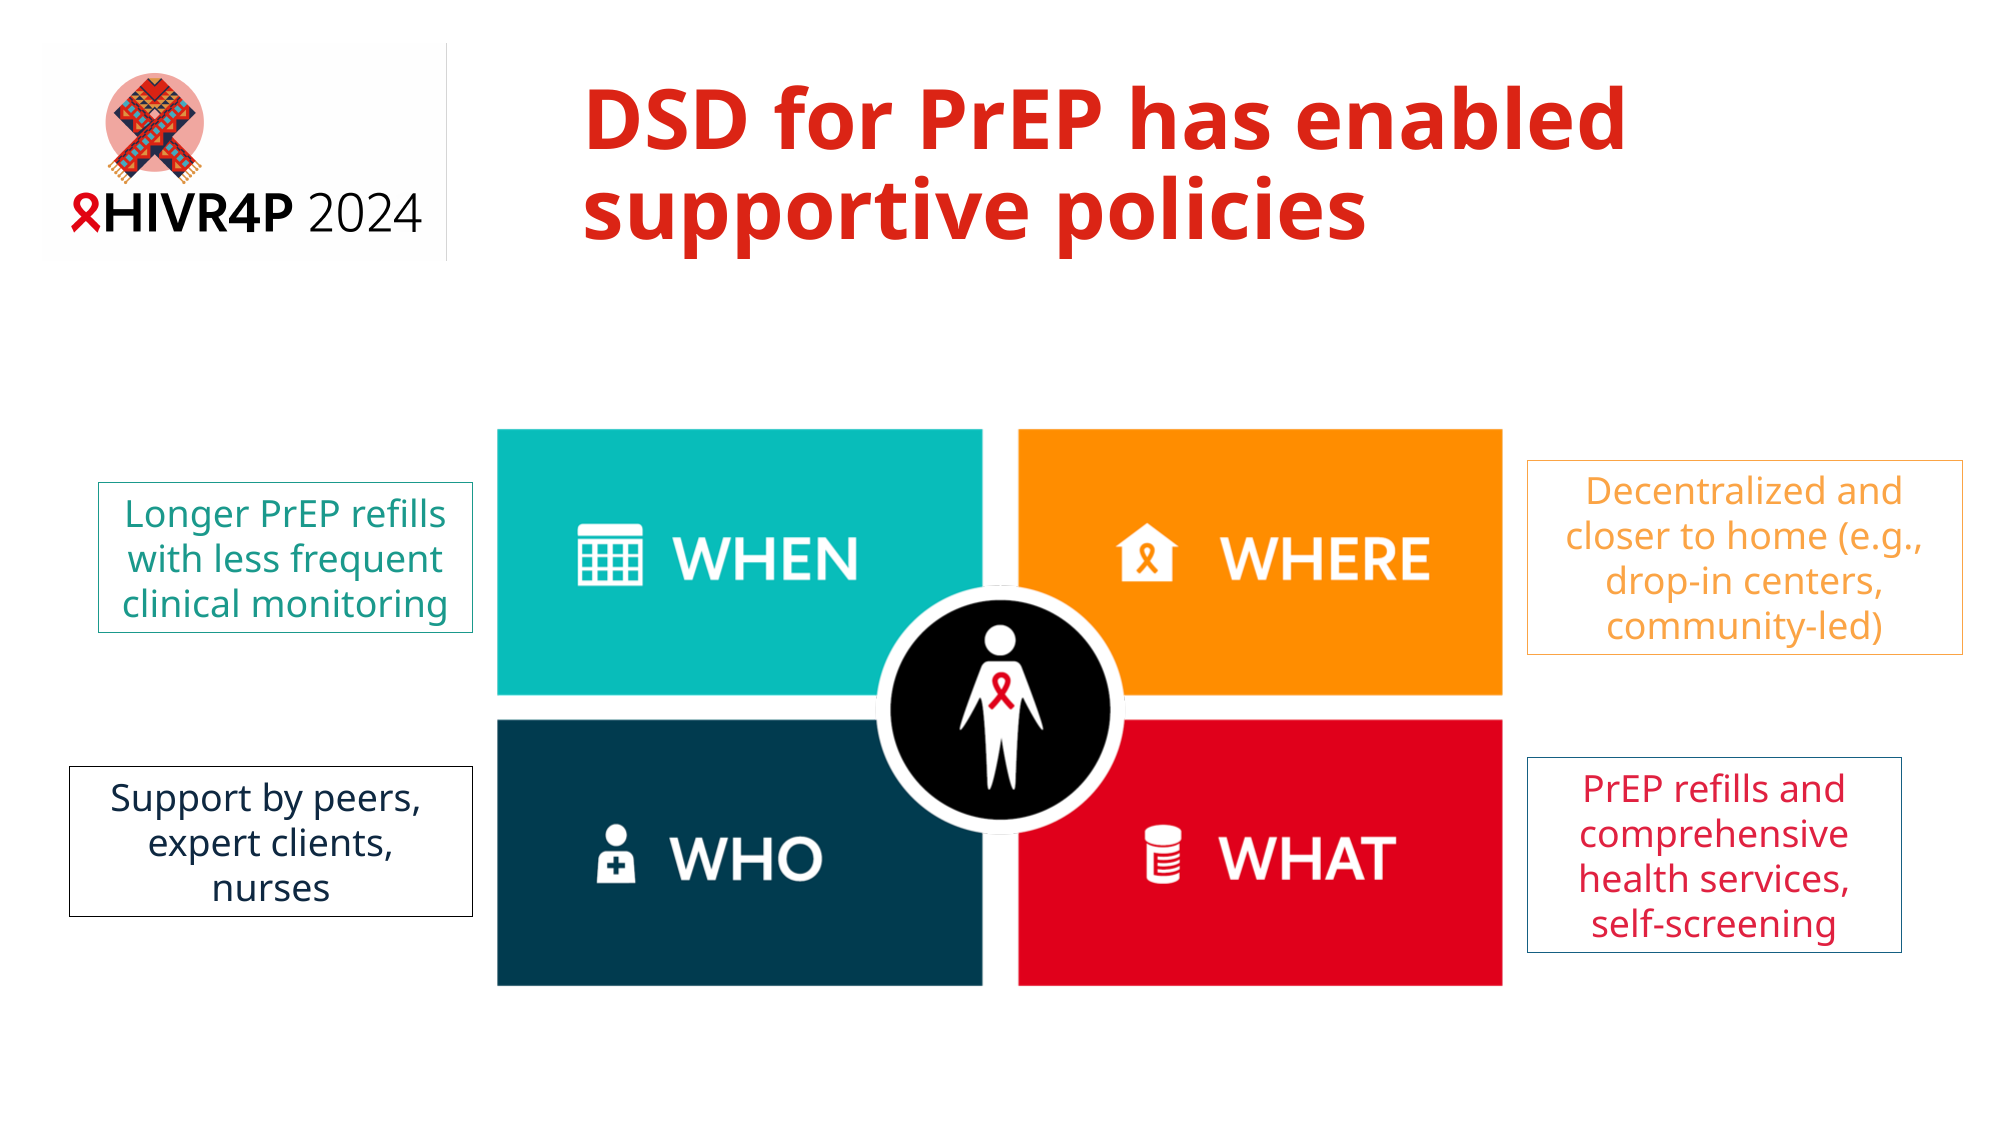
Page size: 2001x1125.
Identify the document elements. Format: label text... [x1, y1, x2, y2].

text_box Support by peers, expert clients, nurses [69, 766, 419, 917]
picture [419, 331, 1581, 1083]
text_box PrEP refills and comprehensive health services, self-screening [1581, 757, 1902, 953]
text_box Longer PrEP refills with less frequent clinical monitoring [98, 482, 419, 633]
picture [42, 43, 447, 261]
title DSD for PrEP has enabled supportive policies [582, 67, 1835, 269]
text_box Decentralized and closer to home (e.g., drop-in centers, community-led) [1581, 460, 1963, 655]
